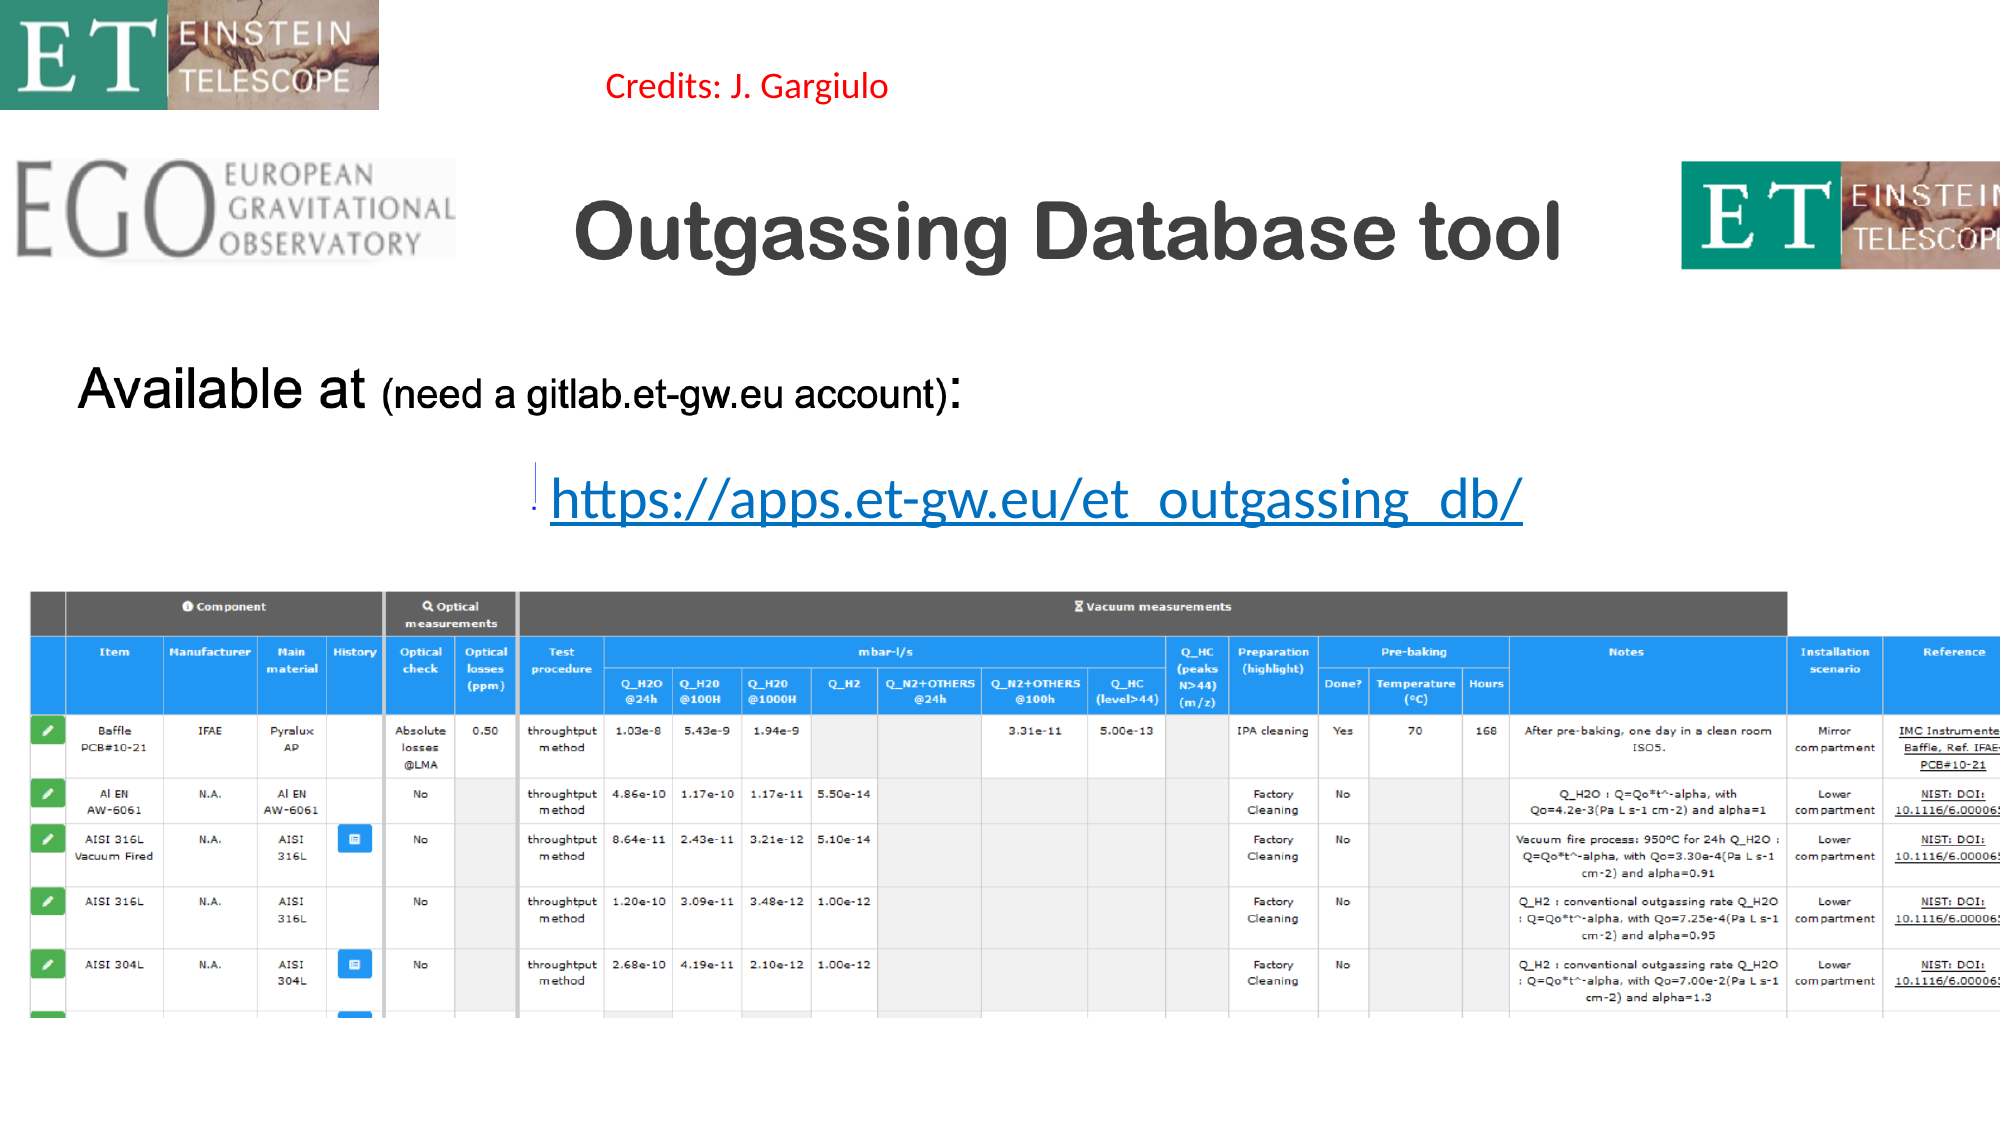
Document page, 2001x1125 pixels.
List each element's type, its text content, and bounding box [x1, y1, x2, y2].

text_box Credits: J. Gargiulo [590, 53, 905, 113]
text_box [0, 142, 2000, 1106]
picture [0, 0, 379, 110]
